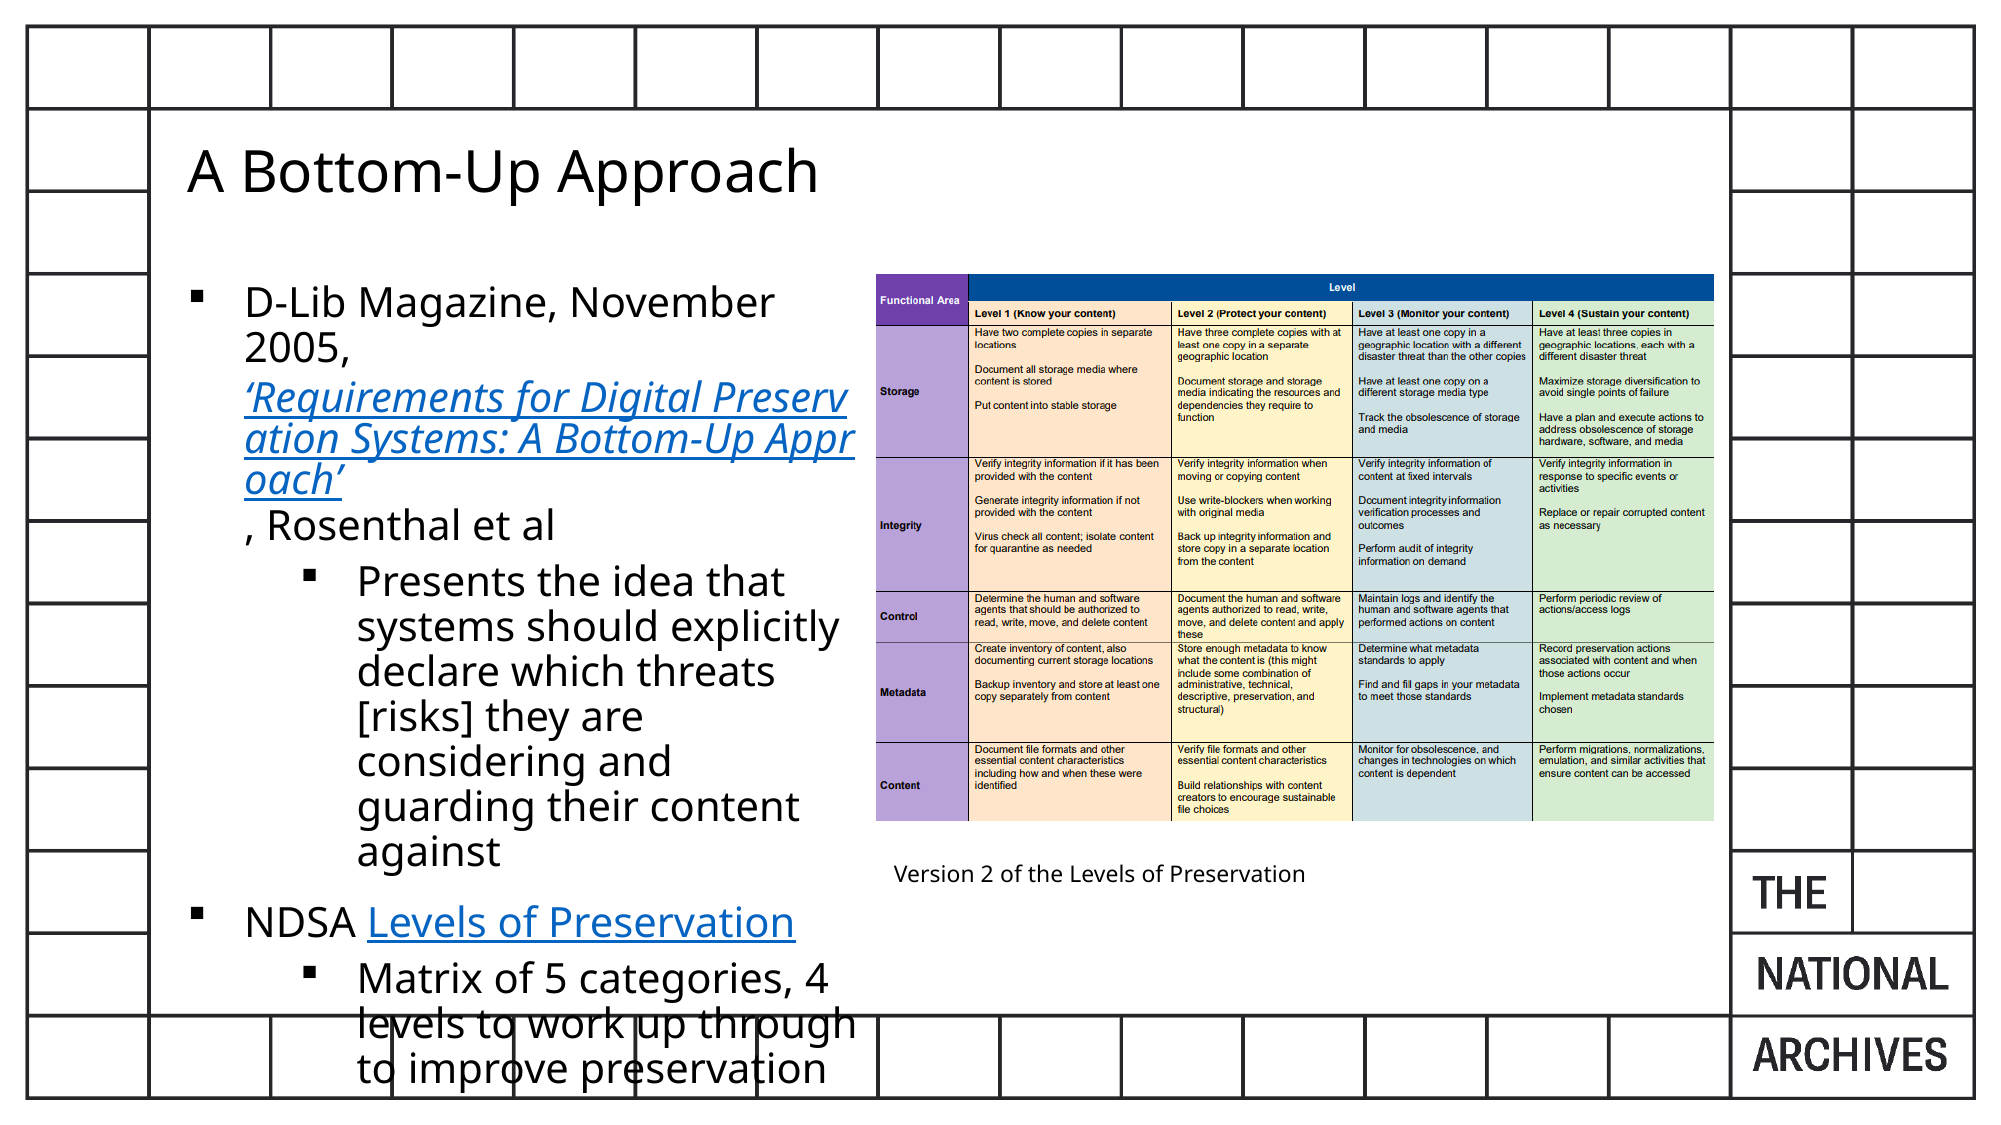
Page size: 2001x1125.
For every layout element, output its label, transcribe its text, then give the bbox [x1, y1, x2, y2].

list Version 2 of the Levels of Preservation [879, 855, 1714, 927]
picture [0, 0, 2000, 1125]
list A Bottom-Up Approach [172, 135, 1714, 213]
list D-Lib Magazine, November 2005, ‘Requirements for Digital Preservation Systems: A Bottom-Up Approach’, Rosenthal et al Presents the idea that systems should explicitly declare which threats [risks] they are considering and guarding their content against NDSA Levels of Preservation Matrix of 5 categories, 4 levels to work up through to improve preservation [173, 274, 876, 1000]
